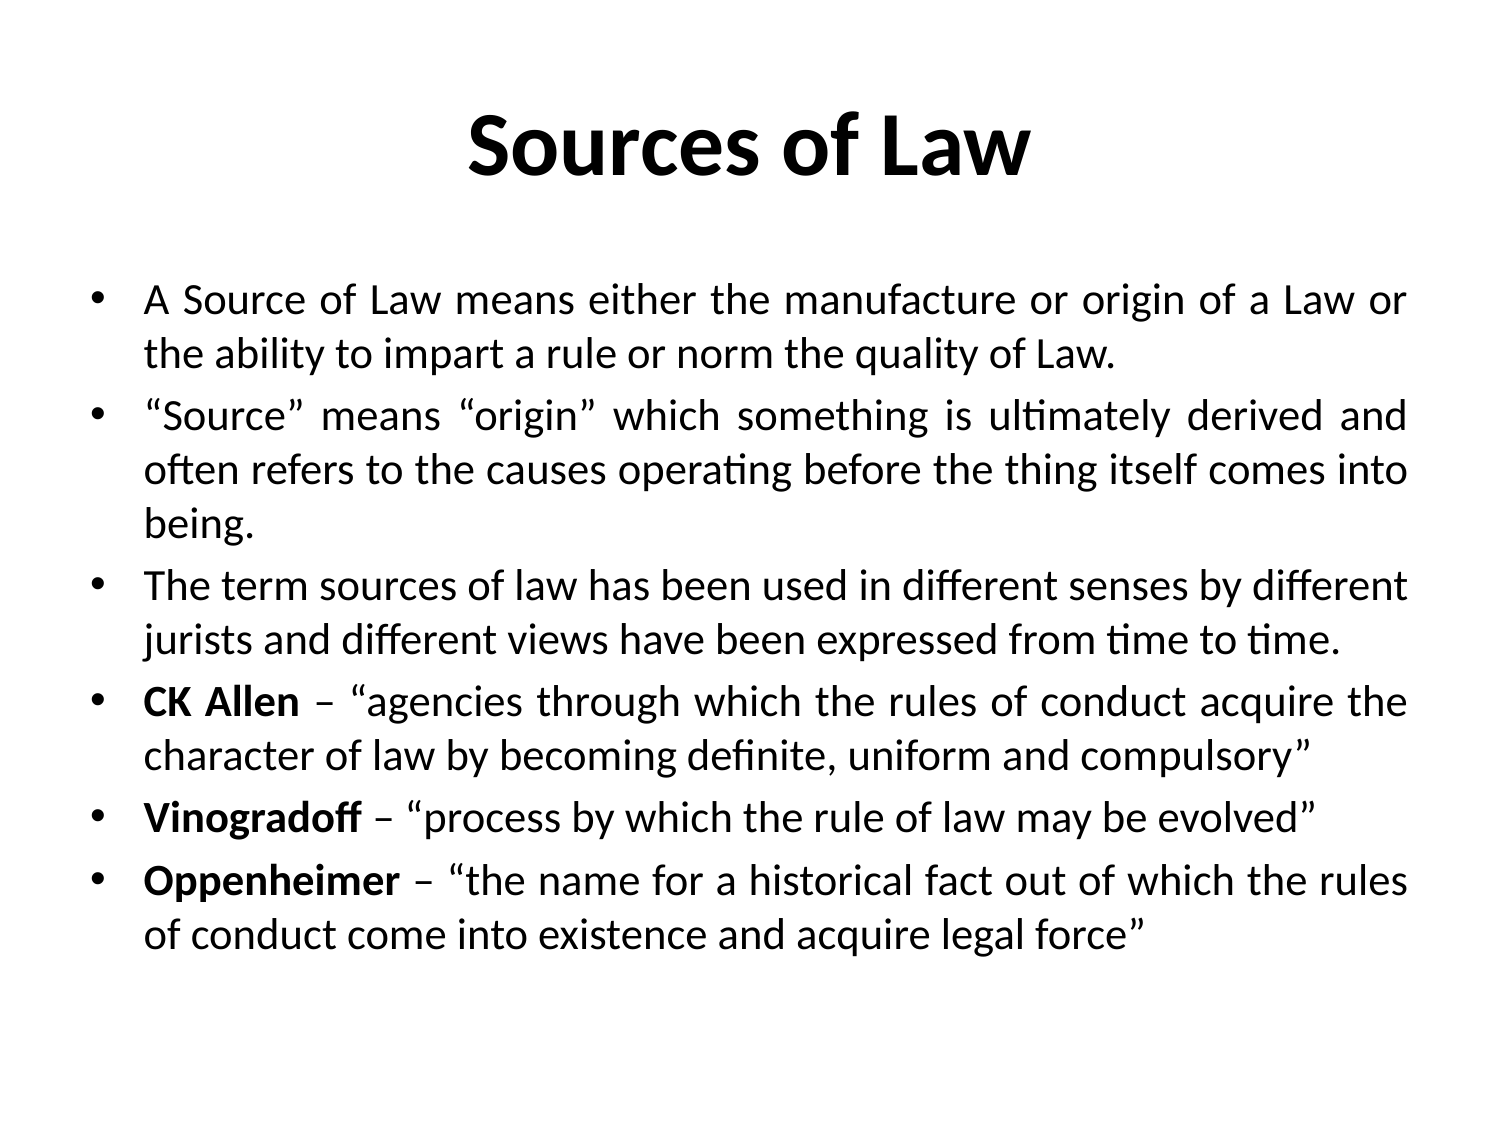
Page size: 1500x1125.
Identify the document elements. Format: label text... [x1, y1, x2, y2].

list A Source of Law means either the manufacture or origin of a Law or the ability to impart a rule or norm the quality of Law. “Source” means “origin” which something is ultimately derived and often refers to the causes operating before the thing itself comes into being. The term sources of law has been used in different senses by different jurists and different views have been expressed from time to time. CK Allen – “agencies through which the rules of conduct acquire the character of law by becoming definite, uniform and compulsory” Vinogradoff – “process by which the rule of law may be evolved” Oppenheimer – “the name for a historical fact out of which the rules of conduct come into existence and acquire legal force” [75, 262, 1425, 1005]
title Sources of Law [75, 45, 1425, 233]
